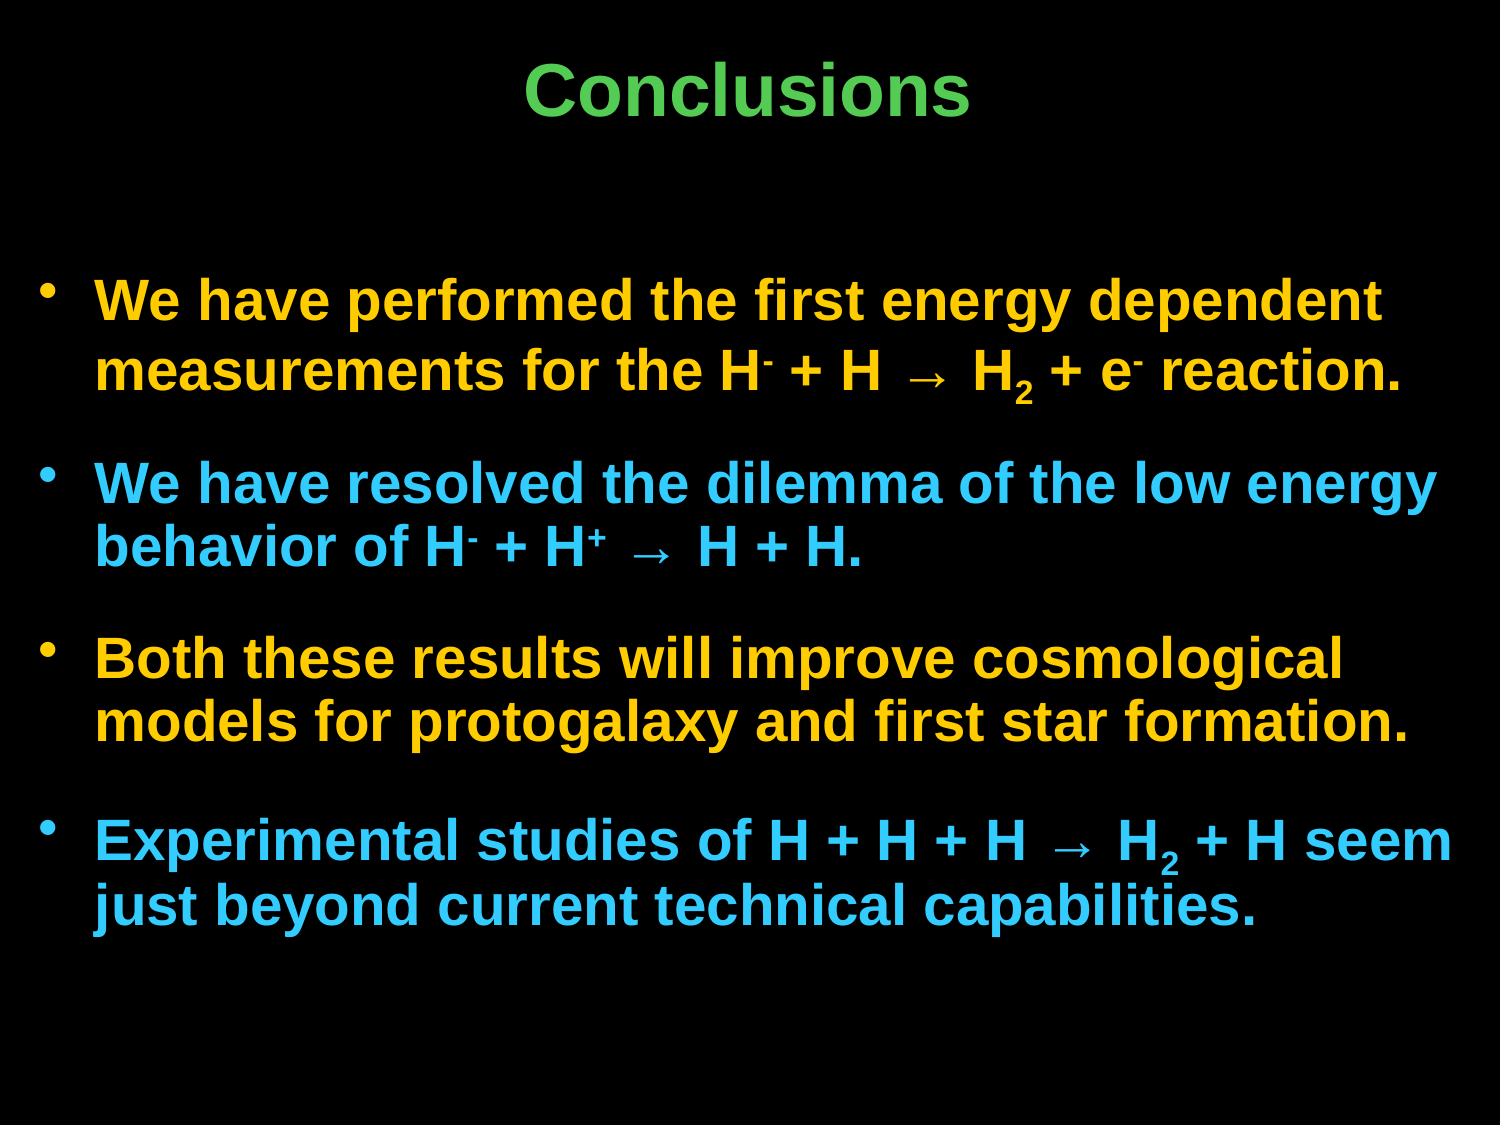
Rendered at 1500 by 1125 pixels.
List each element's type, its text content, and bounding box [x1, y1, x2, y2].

list We have performed the first energy dependent measurements for the H- + H → H2 + e- reaction. We have resolved the dilemma of the low energy behavior of H- + H+ → H + H. Both these results will improve cosmological models for protogalaxy and first star formation. Experimental studies of H + H + H → H2 + H seem just beyond current technical capabilities. [23, 262, 1471, 1012]
text_box Conclusions [4, 27, 1493, 146]
